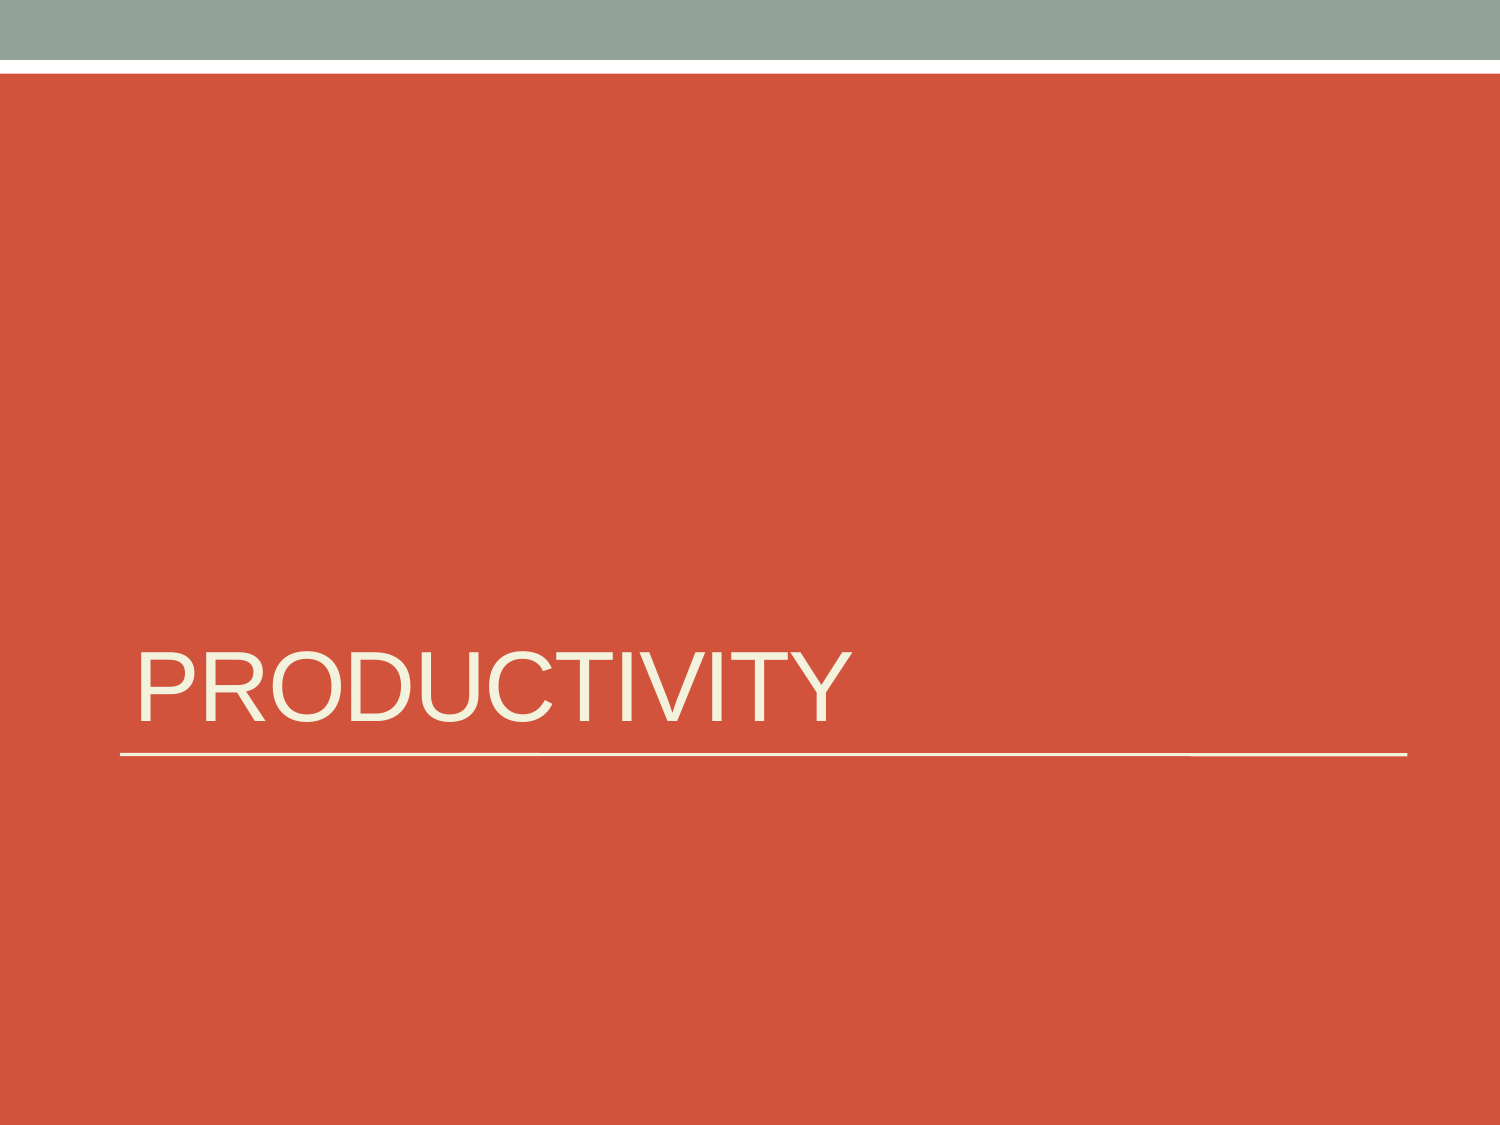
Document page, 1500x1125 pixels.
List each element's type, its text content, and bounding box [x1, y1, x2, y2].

title Productivity [118, 387, 1394, 749]
